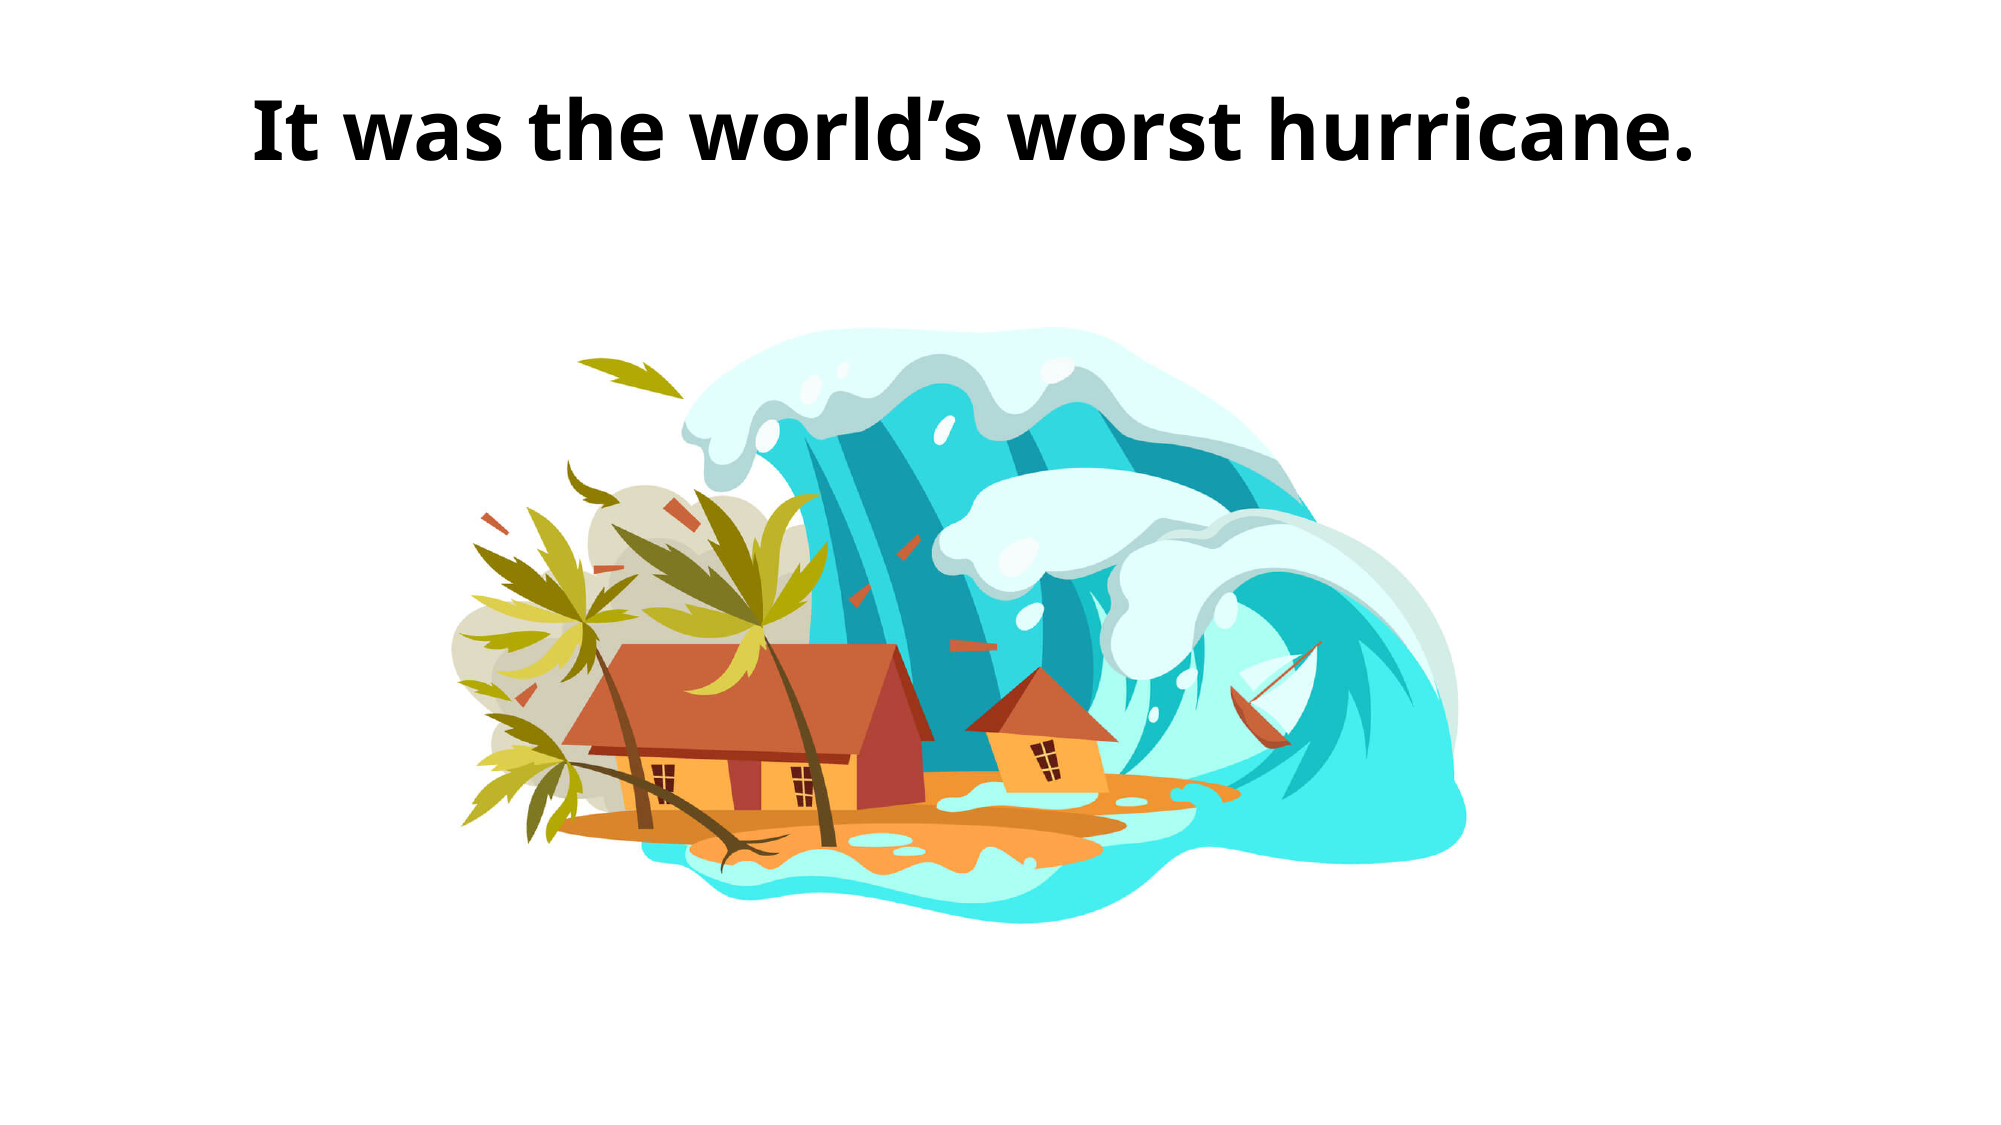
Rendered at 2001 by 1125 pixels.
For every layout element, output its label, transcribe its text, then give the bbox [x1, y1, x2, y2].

text_box It was the world’s worst hurricane. [41, 69, 1909, 185]
picture [361, 303, 1532, 942]
